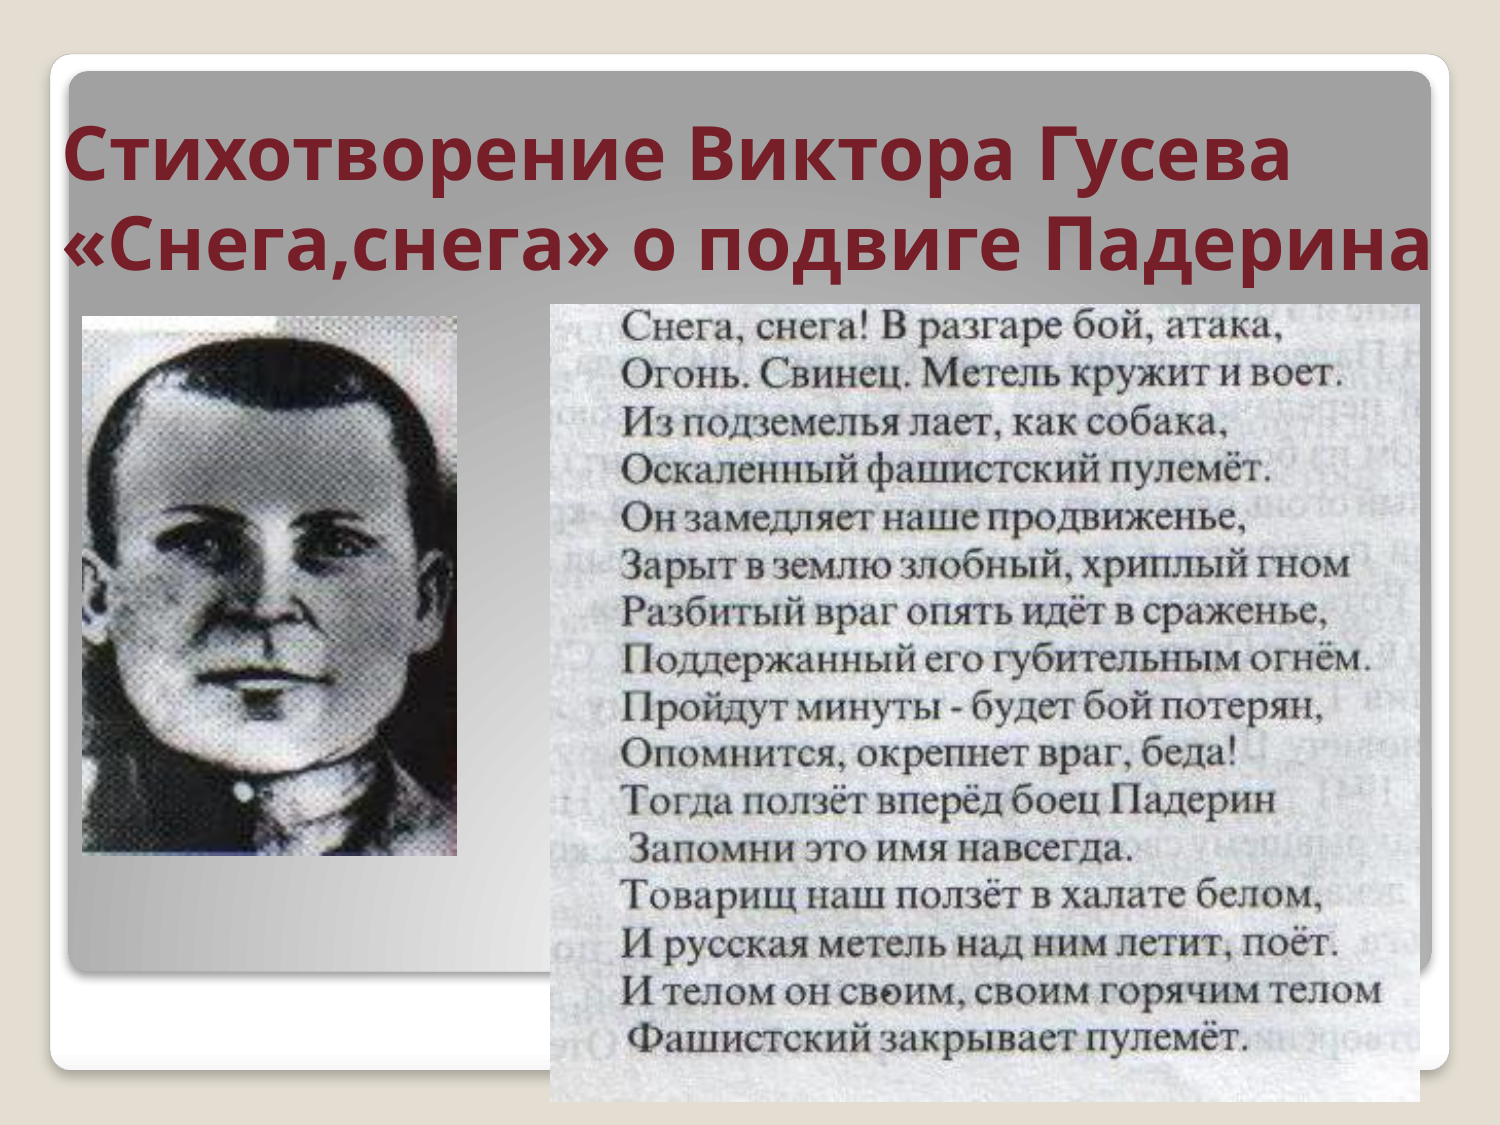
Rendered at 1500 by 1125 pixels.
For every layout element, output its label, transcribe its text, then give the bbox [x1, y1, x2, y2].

picture [550, 304, 1420, 1102]
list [81, 316, 458, 856]
title Стихотворение Виктора Гусева «Снега,снега» о подвиге Падерина [46, 35, 1454, 293]
